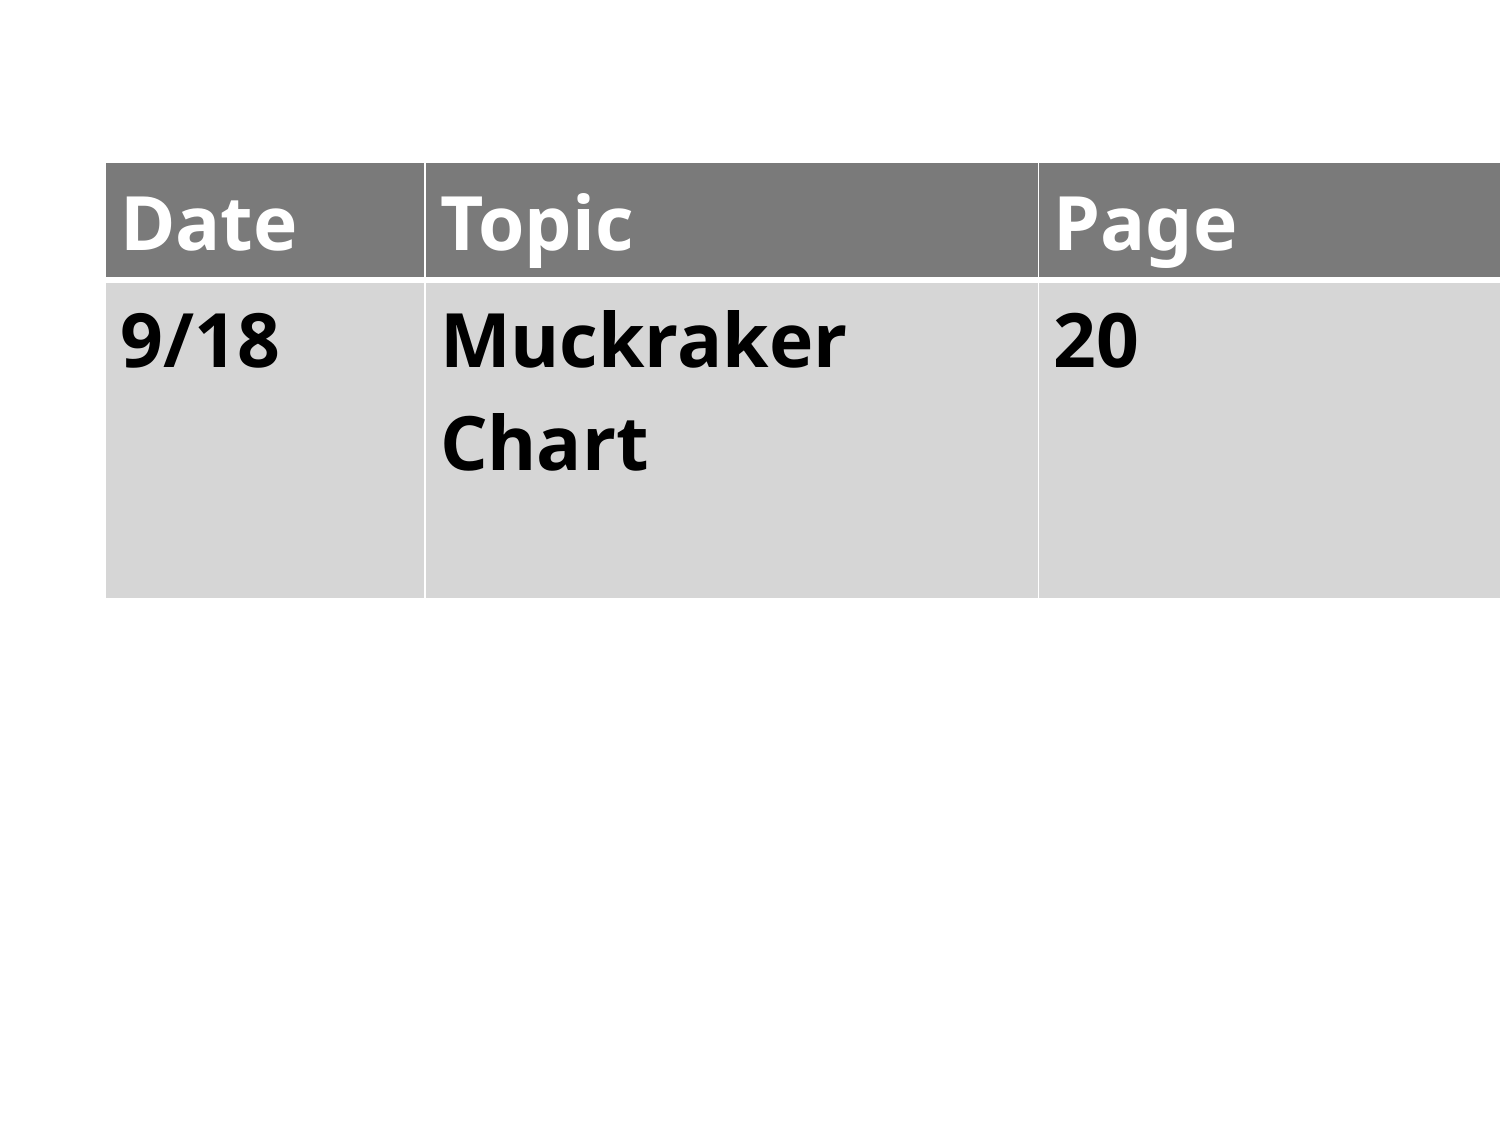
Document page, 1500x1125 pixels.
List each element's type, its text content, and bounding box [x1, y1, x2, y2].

table_header Page [1039, 163, 1500, 277]
table_cell 20 [1039, 283, 1500, 598]
table_cell Muckraker Chart [426, 283, 1038, 598]
table_cell 9/18 [106, 283, 424, 598]
table_header Date [106, 163, 424, 277]
table_header Topic [426, 163, 1038, 277]
